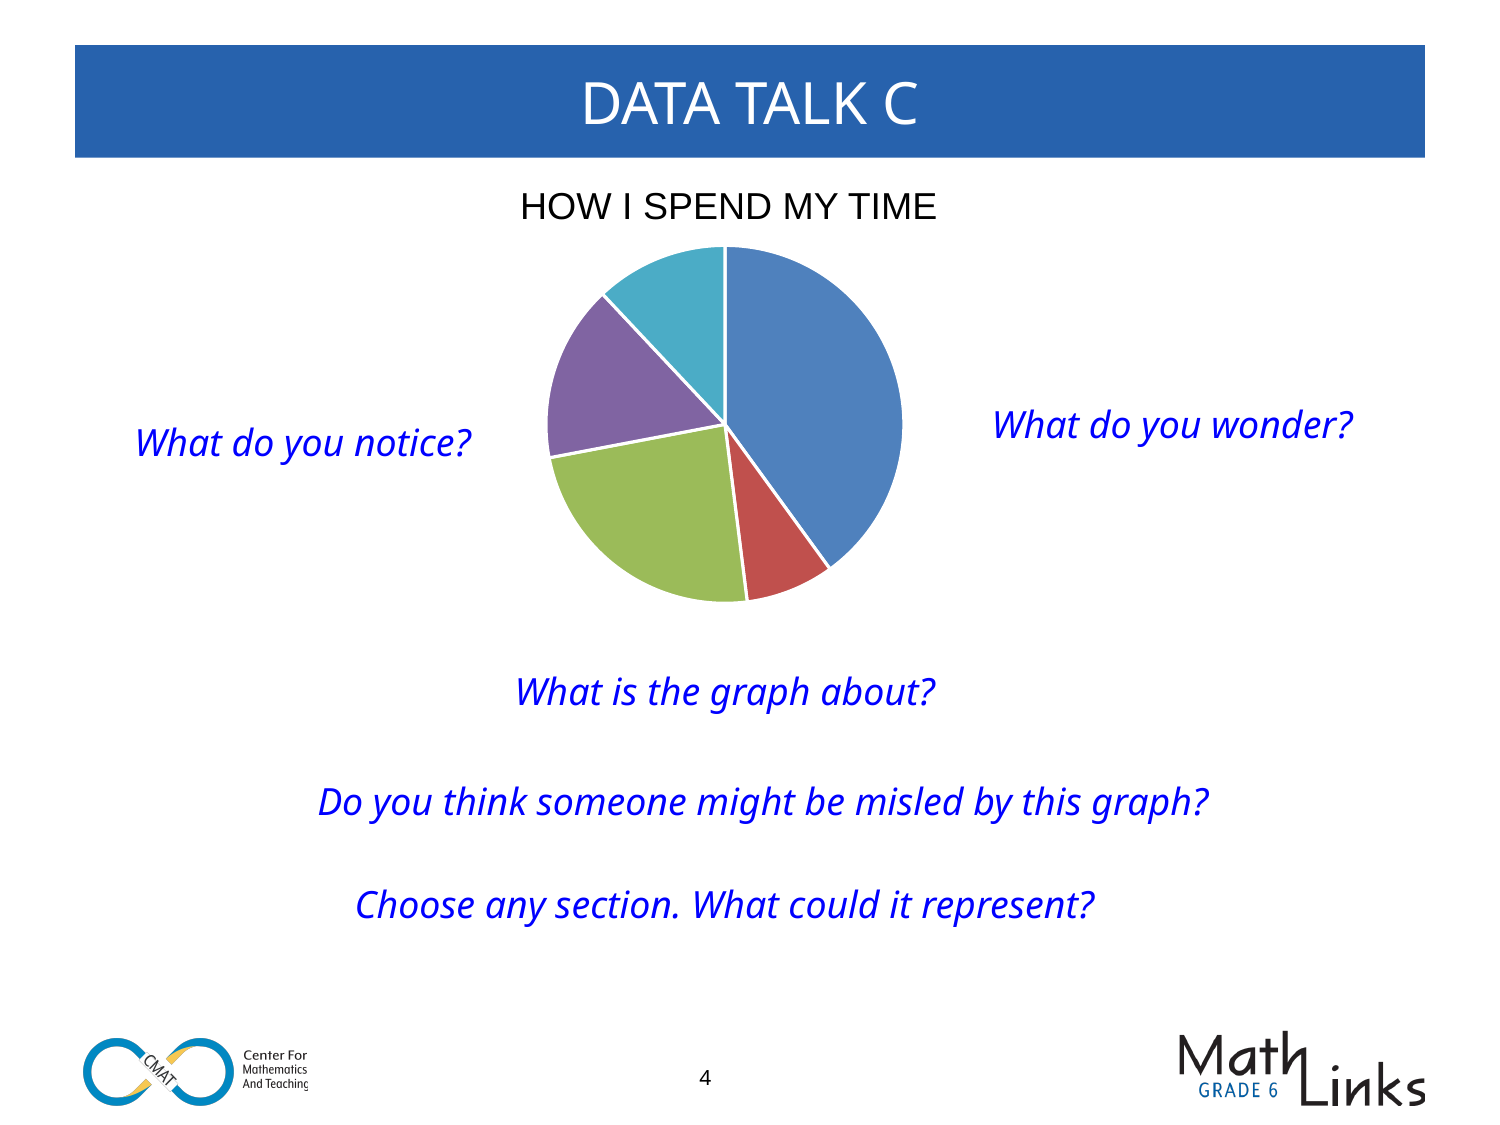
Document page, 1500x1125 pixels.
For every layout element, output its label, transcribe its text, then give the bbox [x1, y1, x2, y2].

text_box Do you think someone might be misled by this graph? [302, 770, 1225, 830]
chart [538, 236, 912, 613]
text_box What do you notice? [119, 411, 487, 472]
text_box HOW I SPEND MY TIME [398, 175, 1060, 235]
text_box What do you wonder? [976, 394, 1368, 454]
text_box Choose any section. What could it represent? [339, 874, 1111, 934]
text_box What is the graph about? [499, 660, 951, 721]
title DATA TALK C [75, 45, 1425, 158]
